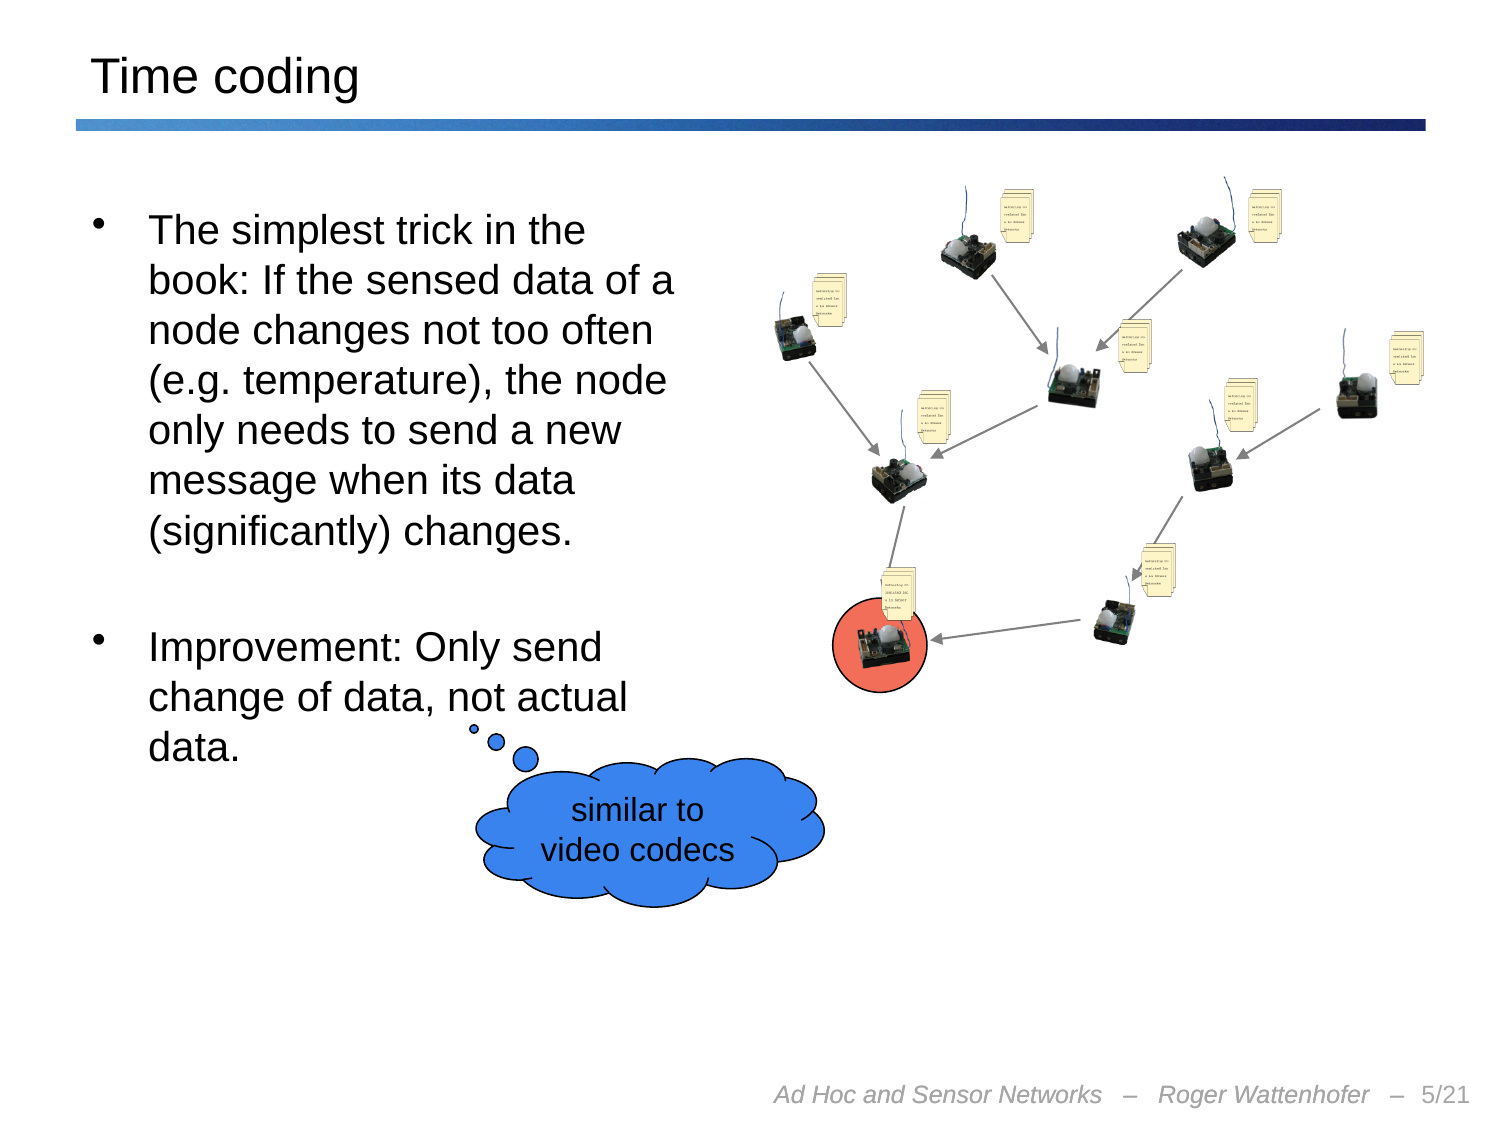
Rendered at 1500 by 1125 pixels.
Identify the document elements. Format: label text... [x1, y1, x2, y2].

title Time coding [74, 32, 1426, 114]
text_box [1238, 408, 1321, 460]
picture [1321, 323, 1384, 424]
text_box similar to video codecs [513, 746, 539, 772]
list The simplest trick in the book: If the sensed data of a node changes not too often (e.g. temperature), the node only needs to send a new message when its data (significantly) changes. Improvement: Only send change of data, not actual data. [76, 136, 704, 1006]
text_box [832, 608, 927, 693]
picture [867, 385, 951, 504]
picture [855, 562, 916, 670]
picture [1174, 172, 1237, 268]
picture [75, 119, 1426, 131]
picture [1092, 573, 1137, 646]
picture [1186, 373, 1258, 492]
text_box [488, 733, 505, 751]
text_box [932, 452, 945, 459]
picture [1245, 184, 1282, 244]
text_box [1104, 337, 1110, 349]
picture [1045, 325, 1101, 409]
picture [773, 268, 847, 362]
picture [1115, 314, 1152, 374]
picture [1387, 326, 1424, 386]
picture [938, 184, 1034, 280]
text_box similar to video codecs [476, 758, 825, 908]
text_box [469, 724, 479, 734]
text_box [929, 619, 1081, 645]
picture [1139, 538, 1176, 599]
